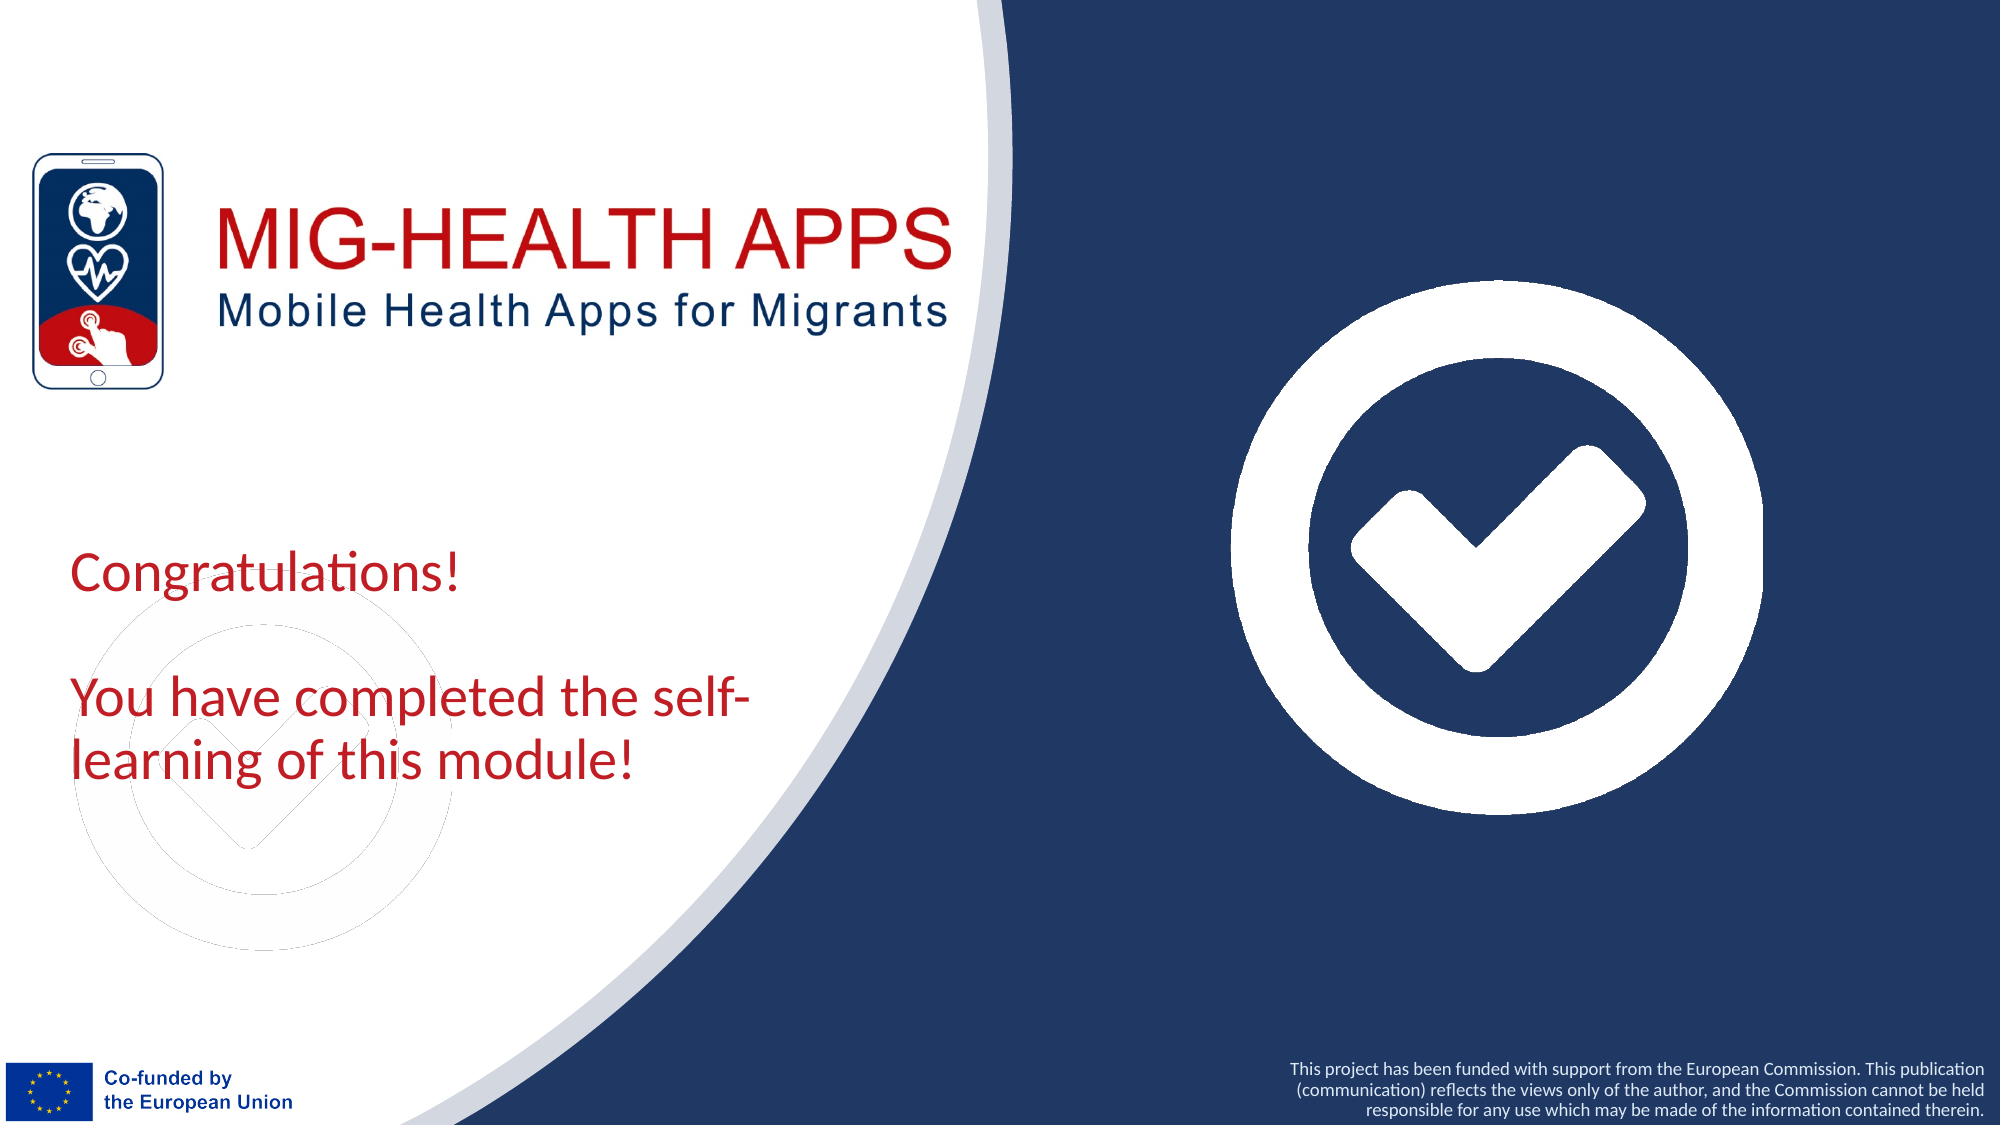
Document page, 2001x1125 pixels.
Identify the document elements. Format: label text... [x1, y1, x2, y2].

picture [70, 569, 452, 951]
text_box [402, 854, 769, 1125]
picture [1226, 279, 1763, 816]
picture [32, 152, 952, 390]
text_box [882, 0, 1013, 683]
text_box This project has been funded with support from the European Commission. This publication (communication) reflects the views only of the author, and the Commission cannot be held responsible for any use which may be made of the information contained therein. [1201, 1038, 2000, 1125]
text_box [0, 0, 989, 1125]
text_box Congratulations! You have completed the self-learning of this module! [55, 479, 882, 854]
picture [1, 1058, 304, 1125]
